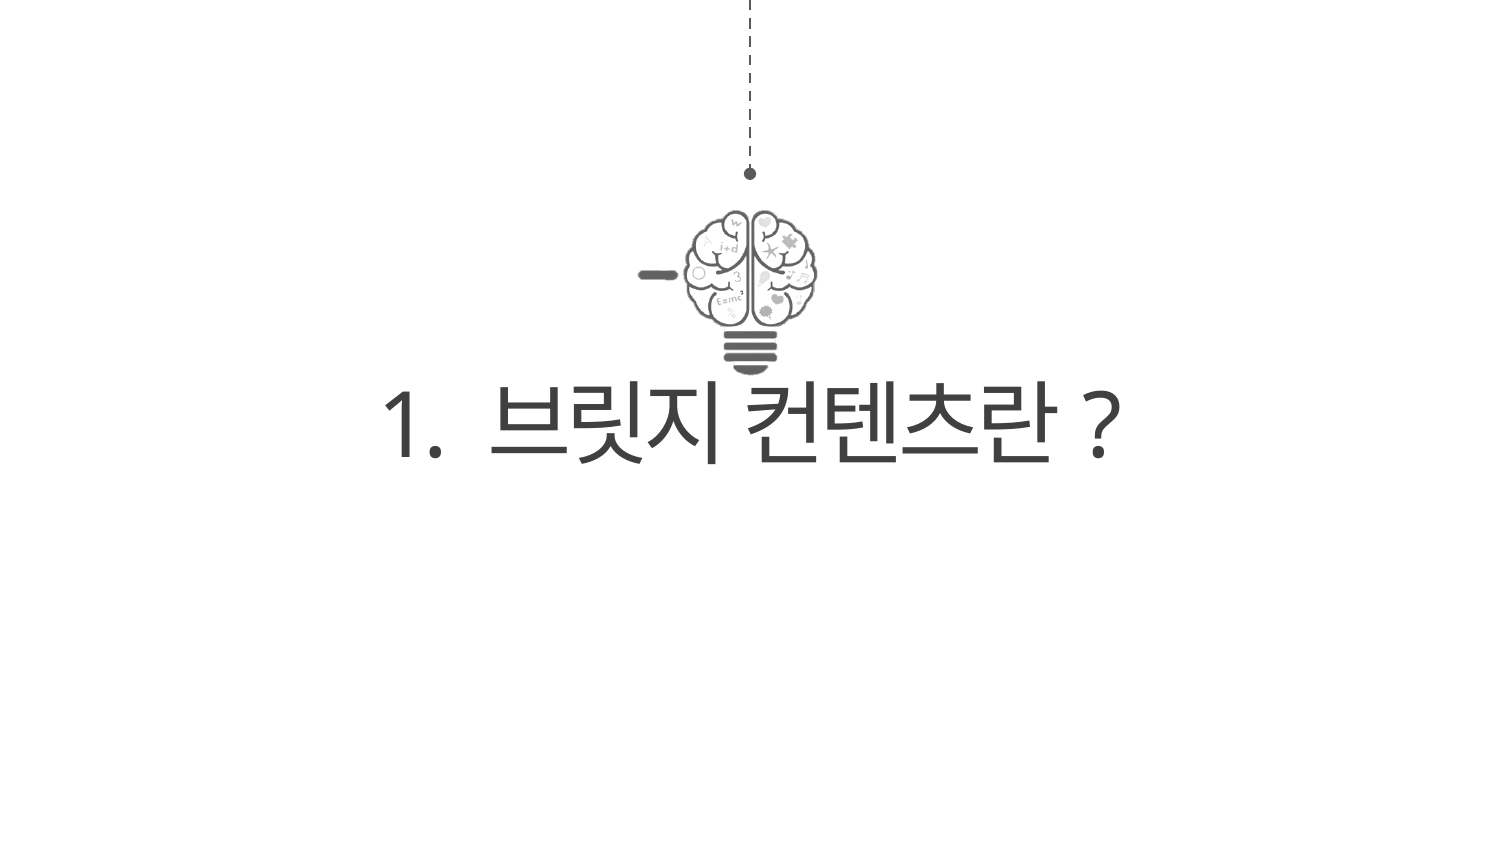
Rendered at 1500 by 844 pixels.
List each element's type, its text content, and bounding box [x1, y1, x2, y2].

picture [594, 111, 906, 422]
text_box 1. 브릿지 컨텐츠란? [362, 358, 1138, 484]
